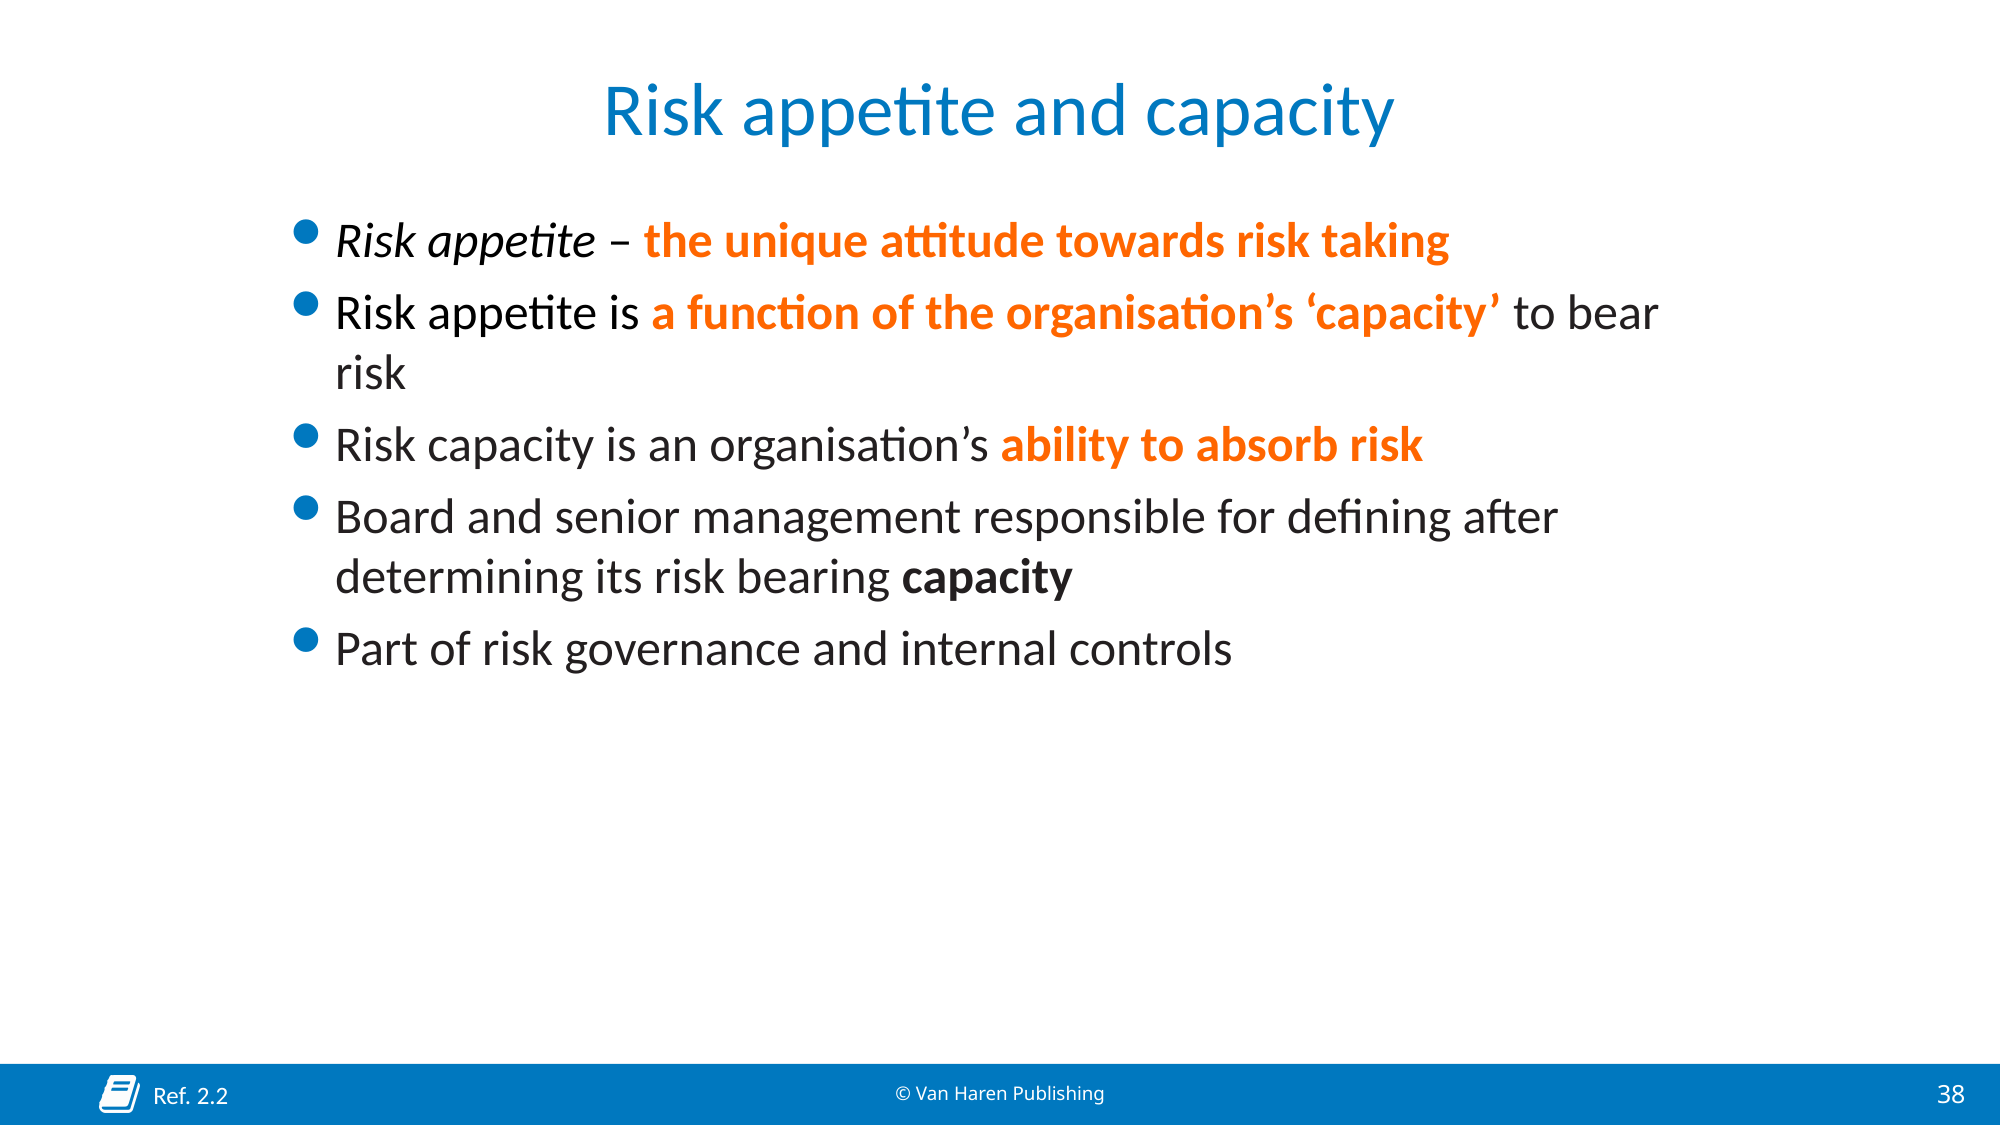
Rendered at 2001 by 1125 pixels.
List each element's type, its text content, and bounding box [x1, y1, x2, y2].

list Risk appetite – the unique attitude towards risk taking Risk appetite is a function of the organisation’s ‘capacity’ to bear risk Risk capacity is an organisation’s ability to absorb risk Board and senior management responsible for defining after determining its risk bearing capacity Part of risk governance and internal controls [275, 199, 1725, 1027]
list Ref. 2.2 [138, 1060, 649, 1125]
picture [99, 1075, 138, 1113]
title Risk appetite and capacity [274, 43, 1725, 167]
